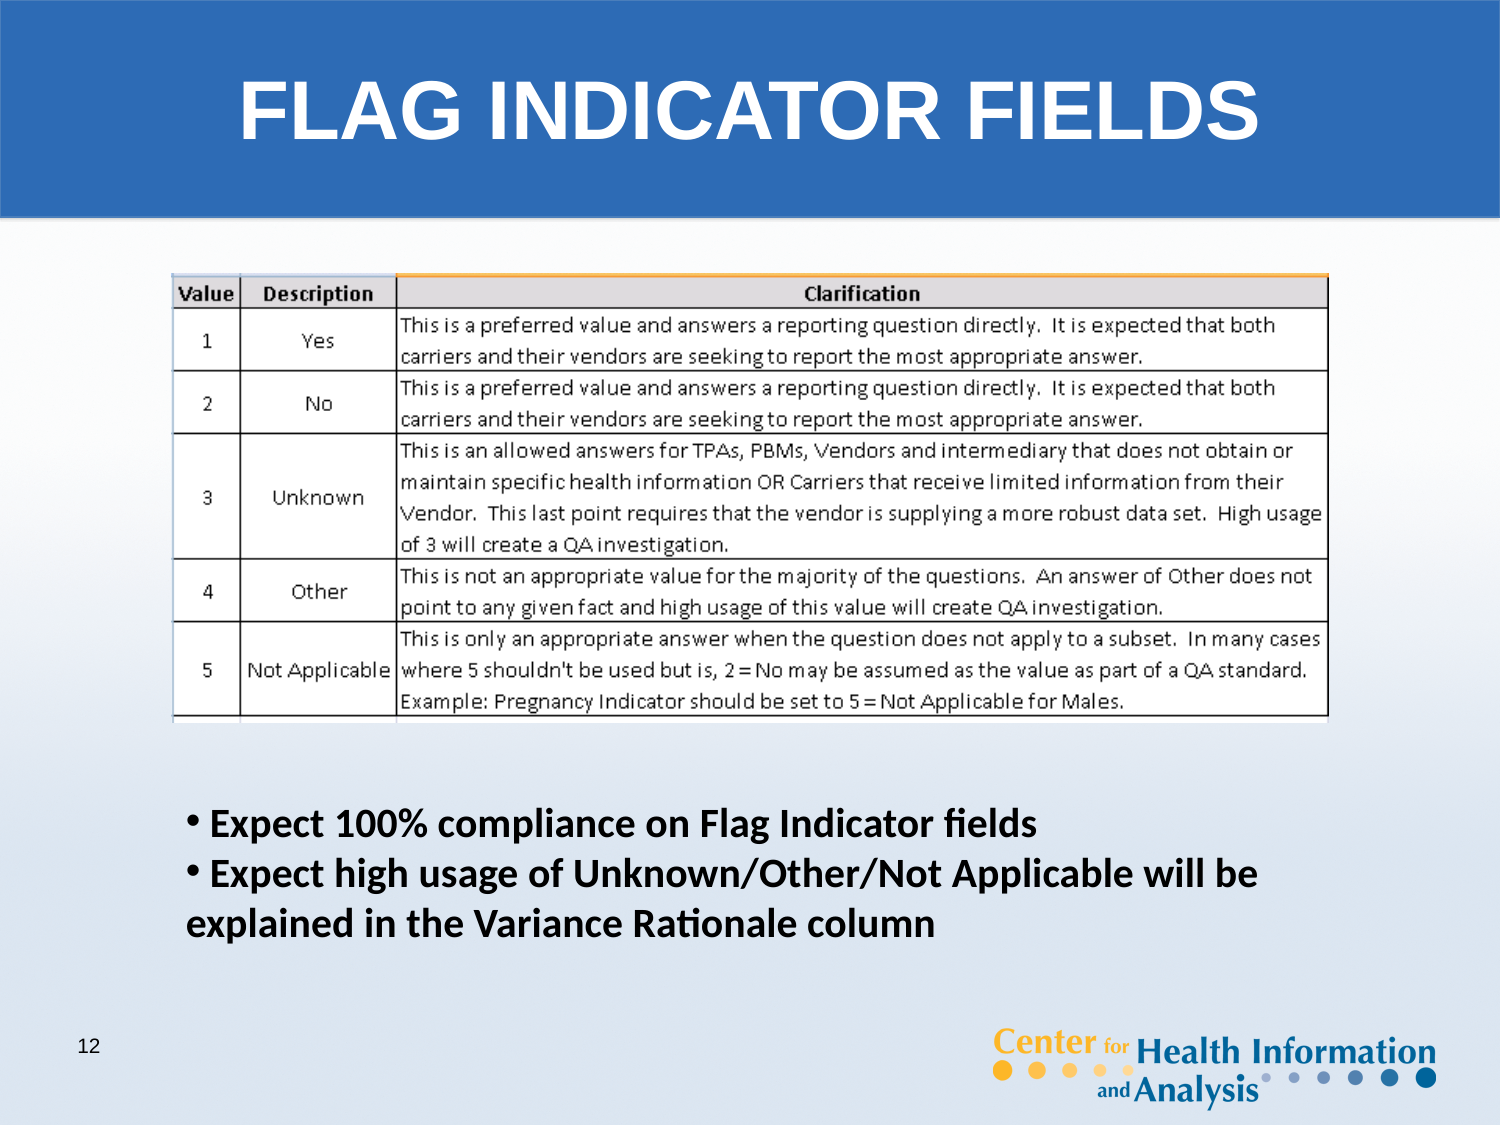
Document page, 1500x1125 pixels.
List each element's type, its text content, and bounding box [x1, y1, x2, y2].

title FLAG INDICATOR FIELDS [74, 12, 1426, 201]
slide_number 12 [62, 1025, 413, 1085]
picture [0, 221, 1500, 1125]
text_box Expect 100% compliance on Flag Indicator fields Expect high usage of Unknown/Other/Not Applicable will be explained in the Variance Rationale column [171, 788, 1329, 953]
